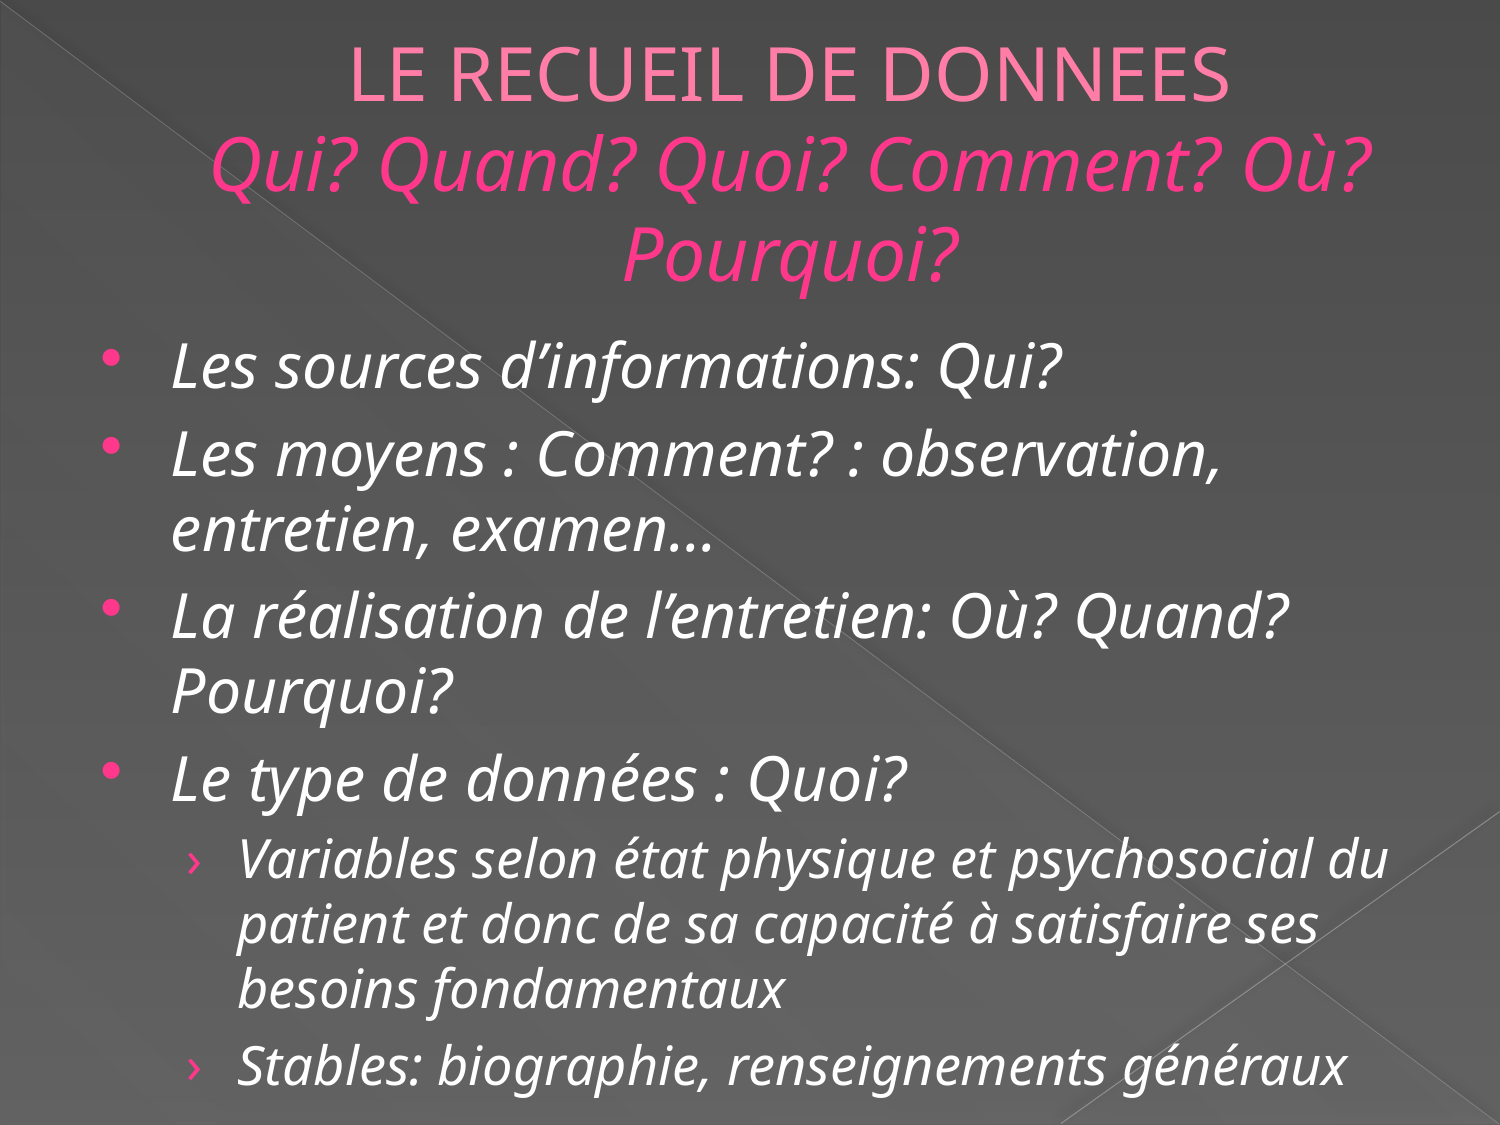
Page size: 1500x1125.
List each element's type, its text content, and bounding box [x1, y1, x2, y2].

list Les sources d’informations: Qui? Les moyens : Comment? : observation, entretien, examen… La réalisation de l’entretien: Où? Quand? Pourquoi? Le type de données : Quoi? Variables selon état physique et psychosocial du patient et donc de sa capacité à satisfaire ses besoins fondamentaux Stables: biographie, renseignements généraux [76, 231, 1427, 1125]
title LE RECUEIL DE DONNEES Qui? Quand? Quoi? Comment? Où? Pourquoi? [75, 0, 1425, 468]
